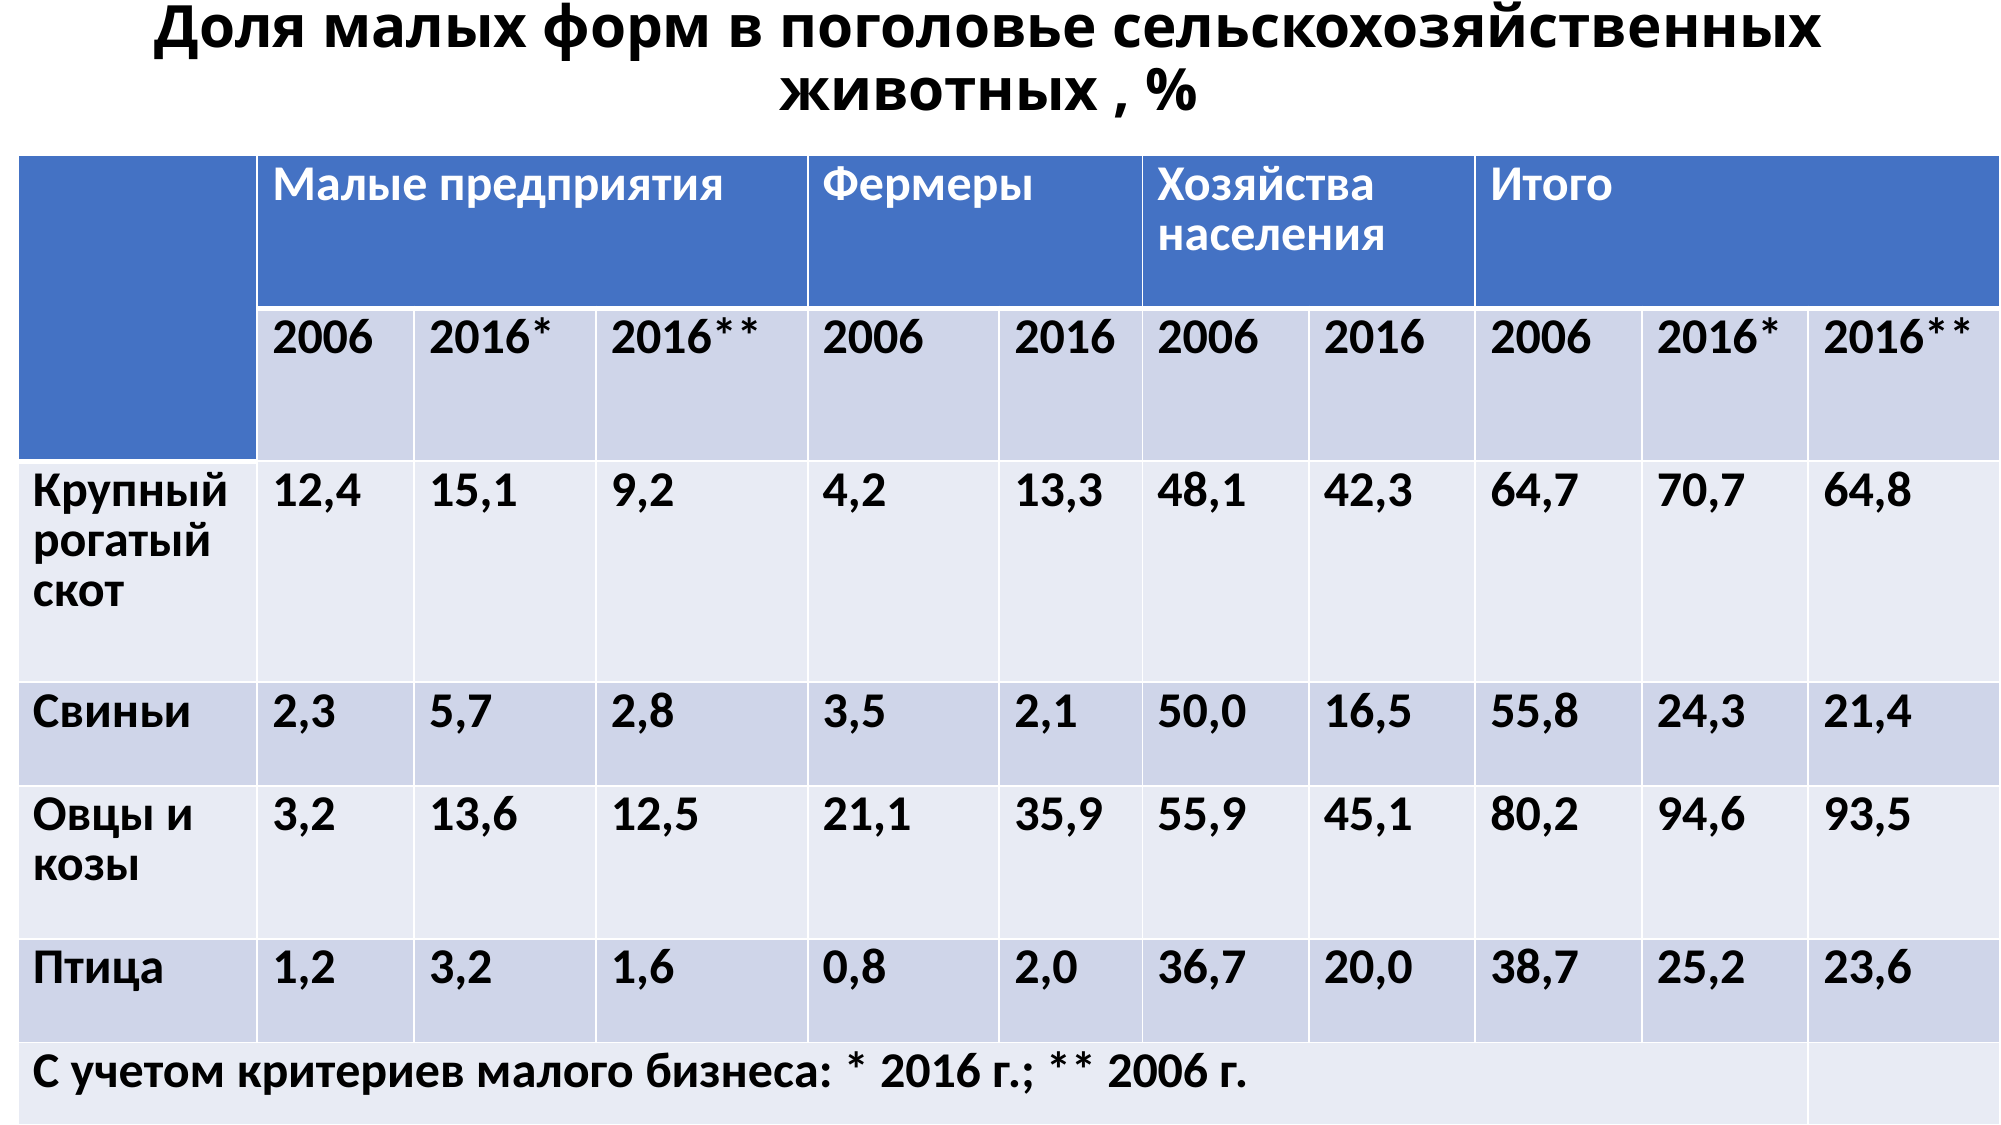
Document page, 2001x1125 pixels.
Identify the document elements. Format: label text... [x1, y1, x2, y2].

table_cell 13,6 [415, 787, 595, 938]
table_cell 2016* [415, 311, 595, 460]
table_cell 2,1 [1000, 683, 1142, 785]
table_cell 94,6 [1643, 787, 1807, 938]
table_header Малые предприятия [258, 156, 807, 306]
table_cell 12,5 [597, 787, 807, 938]
table_cell 45,1 [1310, 787, 1474, 938]
table_cell 1,6 [597, 940, 807, 1042]
table_cell Крупный рогатый скот [19, 464, 256, 681]
table_cell 23,6 [1809, 940, 1999, 1042]
table_cell 2,8 [597, 683, 807, 785]
table_cell 3,2 [415, 940, 595, 1042]
table_cell 21,4 [1809, 683, 1999, 785]
table_cell 16,5 [1310, 683, 1474, 785]
table_cell 20,0 [1310, 940, 1474, 1042]
table_cell 2006 [258, 311, 413, 460]
table_cell 2,3 [258, 683, 413, 785]
table_cell 24,3 [1643, 683, 1807, 785]
table_cell 2016** [1809, 311, 1999, 460]
table_cell 2016** [597, 311, 807, 460]
table_cell 38,7 [1476, 940, 1641, 1042]
table_cell [1809, 1043, 1999, 1124]
table_header [19, 156, 256, 459]
table_cell 1,2 [258, 940, 413, 1042]
table_cell 2016 [1310, 311, 1474, 460]
table_cell 93,5 [1809, 787, 1999, 938]
table_cell 3,2 [258, 787, 413, 938]
table_cell С учетом критериев малого бизнеса: * 2016 г.; ** 2006 г. [19, 1043, 1807, 1124]
table_cell 3,5 [809, 683, 998, 785]
table_header Фермеры [809, 156, 1142, 306]
table_cell 36,7 [1143, 940, 1308, 1042]
table_cell 70,7 [1643, 462, 1807, 681]
table_cell 55,8 [1476, 683, 1641, 785]
table_cell 42,3 [1310, 462, 1474, 681]
table_cell 64,7 [1476, 462, 1641, 681]
table_cell 5,7 [415, 683, 595, 785]
table_cell 50,0 [1143, 683, 1308, 785]
table_cell 0,8 [809, 940, 998, 1042]
table_cell Овцы и козы [19, 787, 256, 938]
table_cell Птица [19, 940, 256, 1042]
table_header Хозяйства населения [1143, 156, 1474, 306]
table_cell 2006 [1143, 311, 1308, 460]
title Доля малых форм в поголовье сельскохозяйственных животных , % [126, 0, 1852, 154]
table_cell 48,1 [1143, 462, 1308, 681]
table_cell 25,2 [1643, 940, 1807, 1042]
table_header Итого [1476, 156, 1999, 306]
table_cell Свиньи [19, 683, 256, 785]
table_cell 55,9 [1143, 787, 1308, 938]
table_cell 80,2 [1476, 787, 1641, 938]
table_cell 35,9 [1000, 787, 1142, 938]
table_cell 12,4 [258, 462, 413, 681]
table_cell 2006 [1476, 311, 1641, 460]
table_cell 13,3 [1000, 462, 1142, 681]
table_cell 2,0 [1000, 940, 1142, 1042]
table_cell 2006 [809, 311, 998, 460]
table_cell 4,2 [809, 462, 998, 681]
table_cell 2016* [1643, 311, 1807, 460]
table_cell 15,1 [415, 462, 595, 681]
table_cell 21,1 [809, 787, 998, 938]
table_cell 9,2 [597, 462, 807, 681]
table_cell 64,8 [1809, 462, 1999, 681]
table_cell 2016 [1000, 311, 1142, 460]
